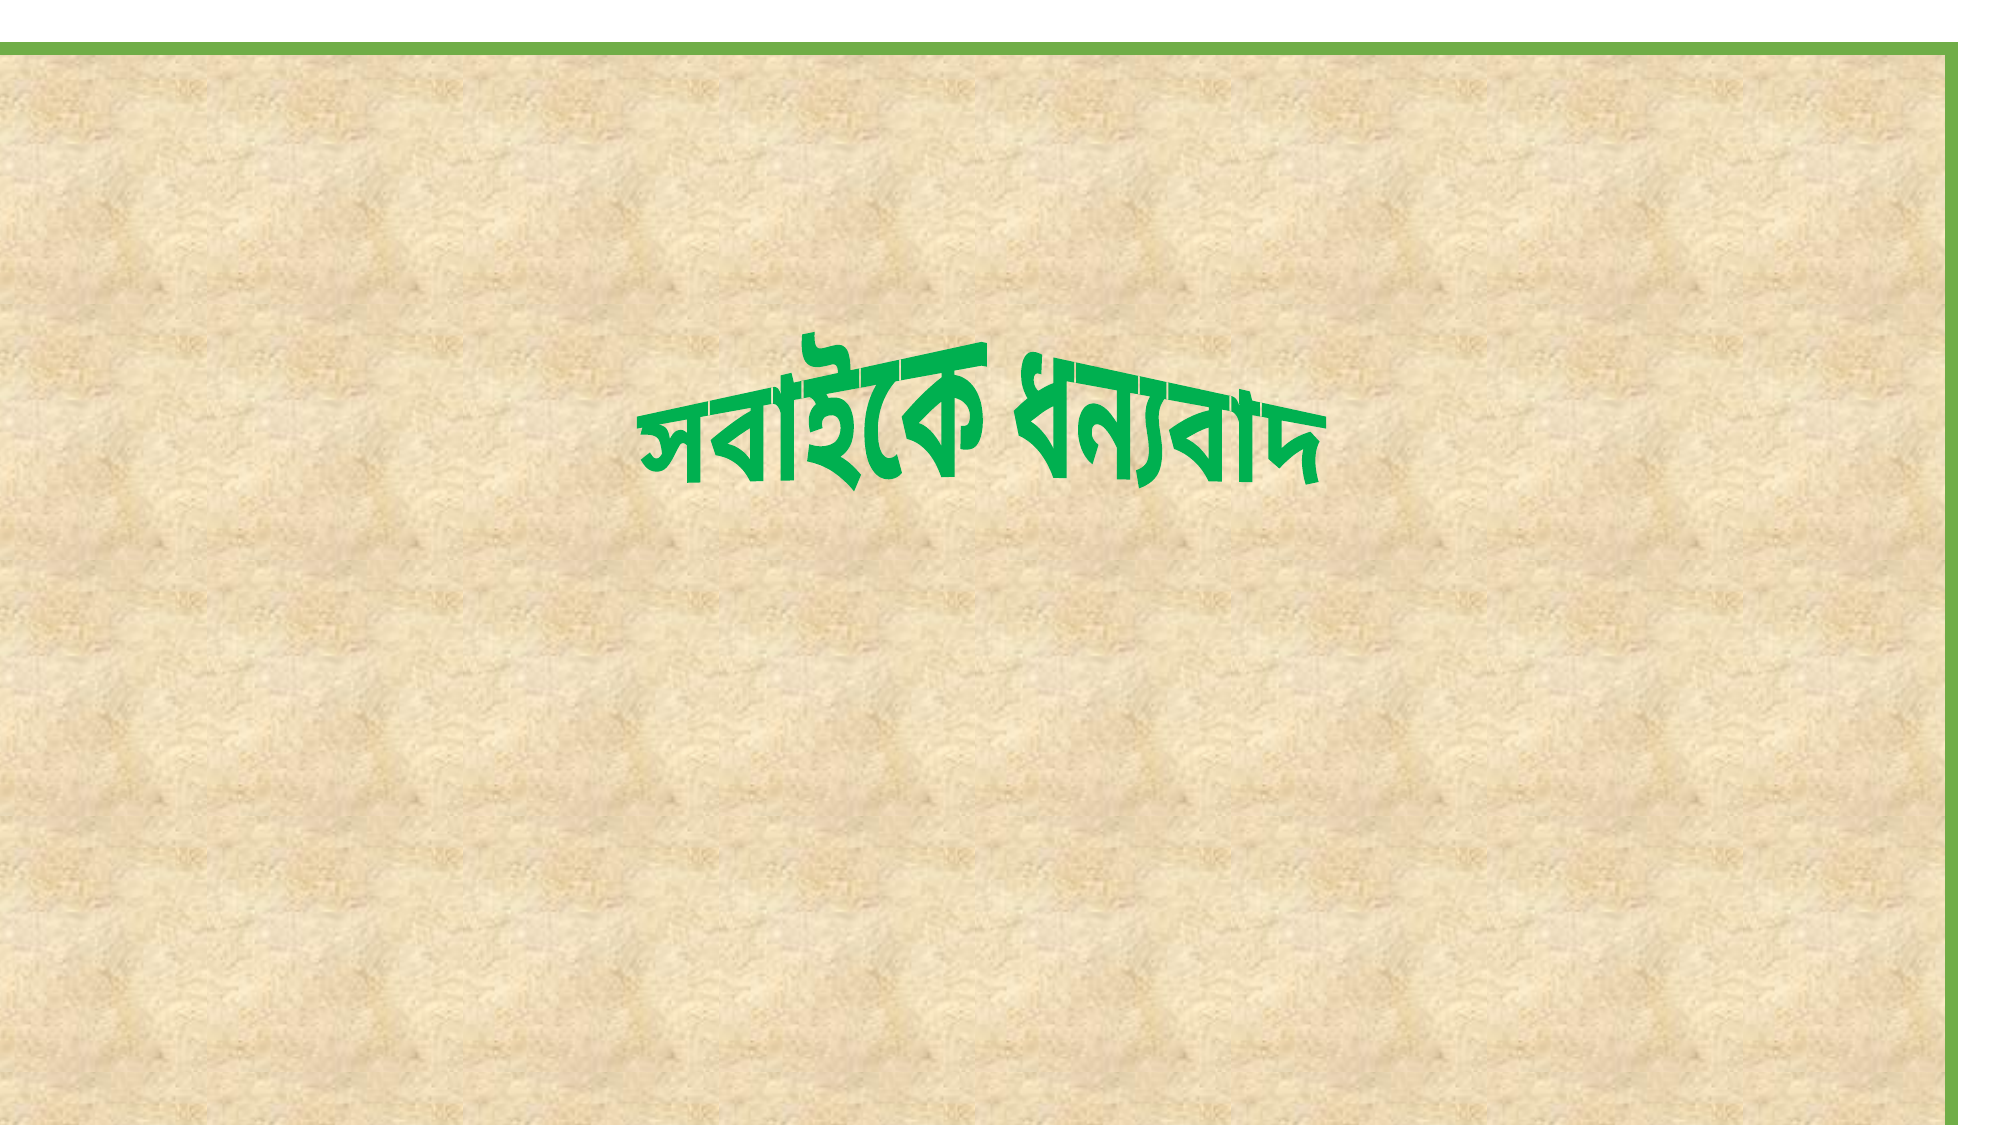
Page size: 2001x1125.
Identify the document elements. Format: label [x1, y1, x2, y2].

text_box [0, 47, 1953, 1125]
